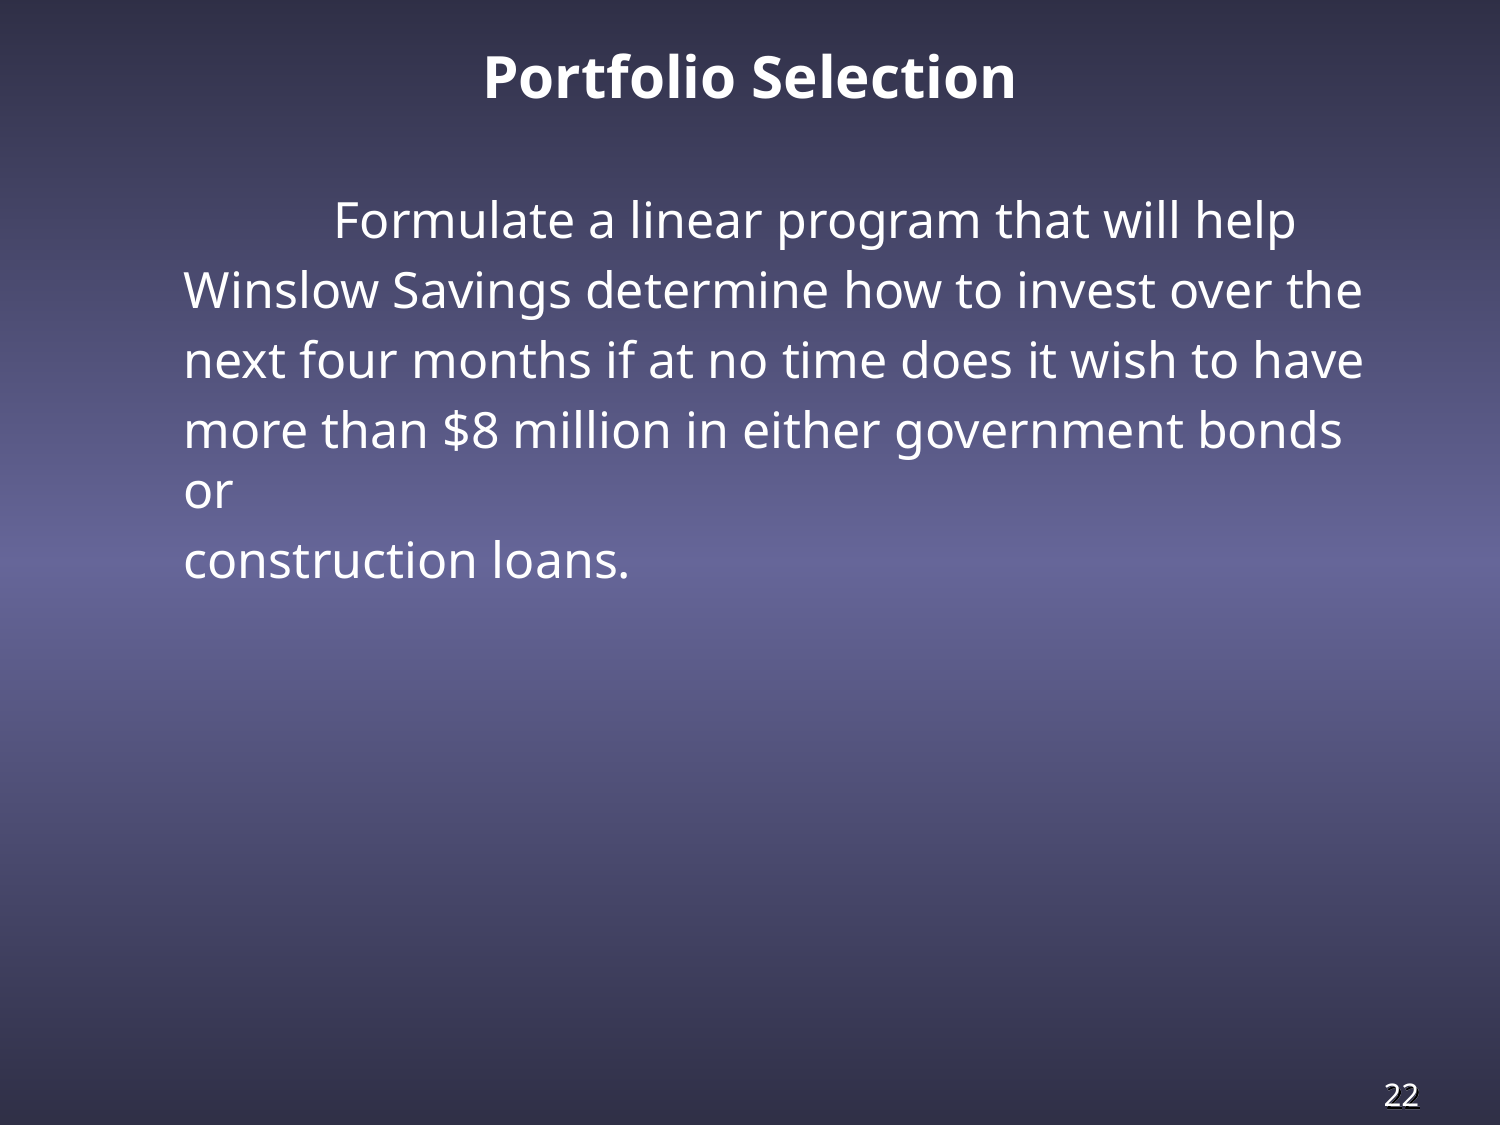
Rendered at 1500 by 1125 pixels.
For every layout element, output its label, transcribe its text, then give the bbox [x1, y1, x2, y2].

list Formulate a linear program that will help Winslow Savings determine how to invest over the next four months if at no time does it wish to have more than $8 million in either government bonds or construction loans. [112, 180, 1407, 567]
title Portfolio Selection [111, 8, 1388, 143]
